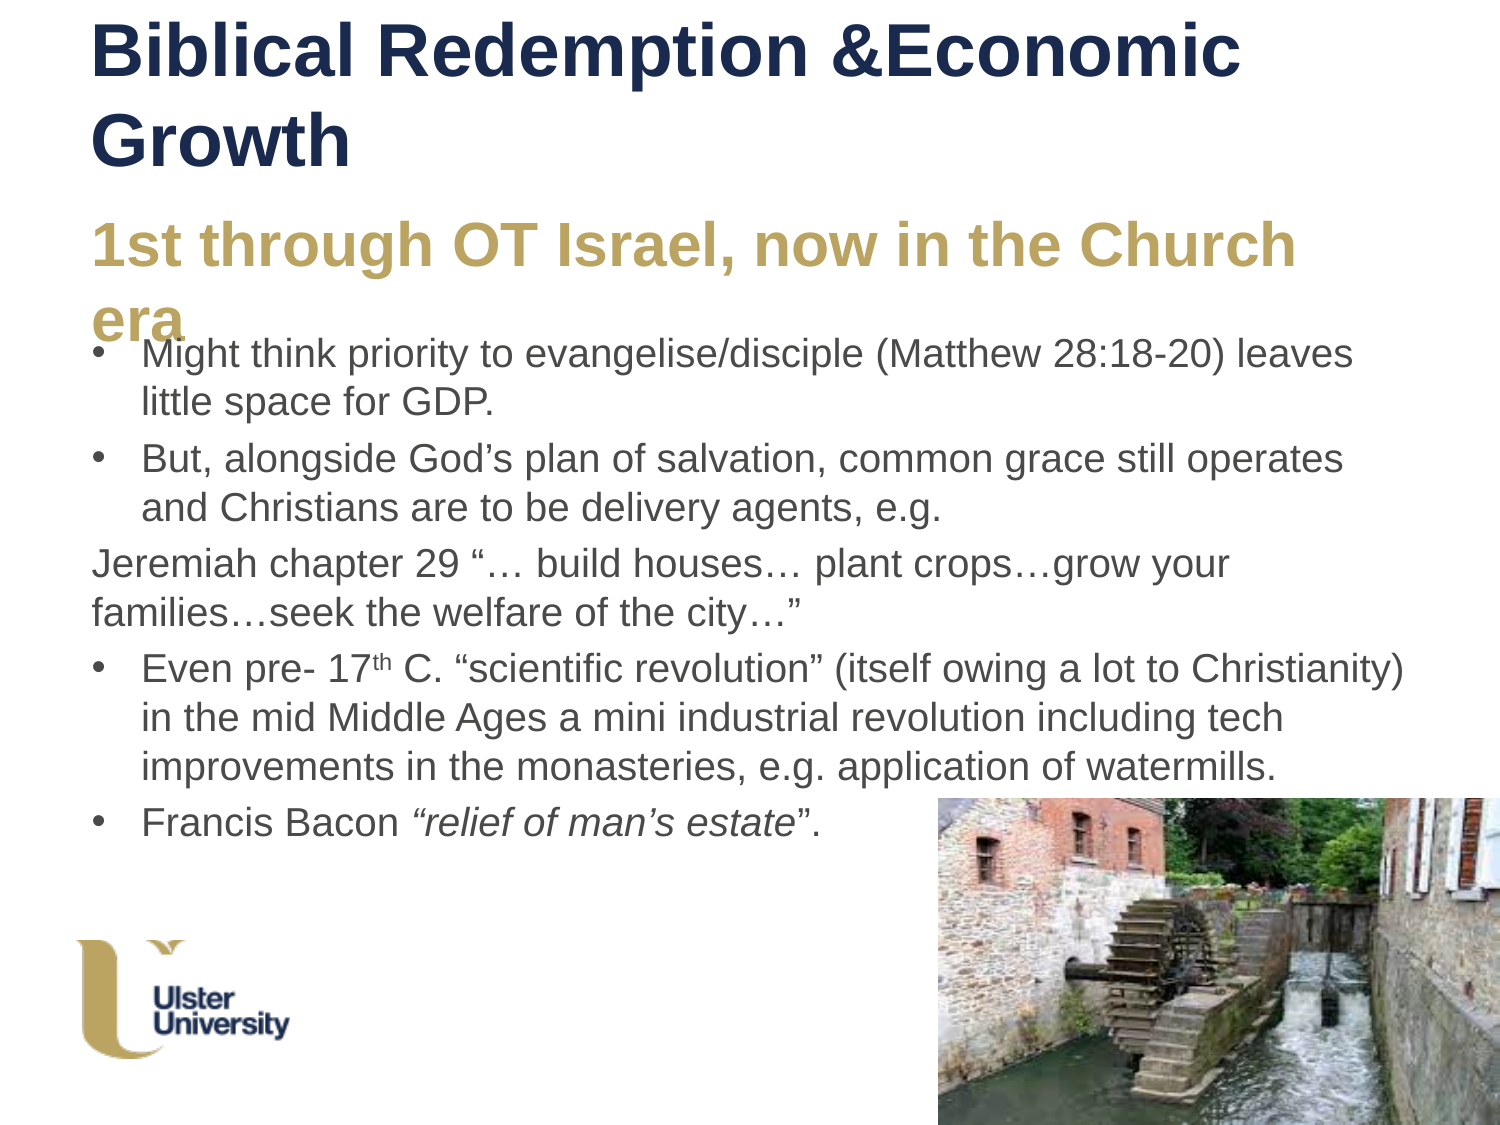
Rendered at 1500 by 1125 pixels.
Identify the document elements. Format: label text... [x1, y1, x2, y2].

picture [76, 940, 292, 1059]
picture [938, 798, 1500, 1125]
list 1st through OT Israel, now in the Church era [76, 196, 1424, 262]
title Biblical Redemption &Economic Growth [75, 45, 1424, 138]
list Might think priority to evangelise/disciple (Matthew 28:18-20) leaves little space for GDP. But, alongside God’s plan of salvation, common grace still operates and Christians are to be delivery agents, e.g. Jeremiah chapter 29 “… build houses… plant crops…grow your families…seek the welfare of the city…” Even pre- 17th C. “scientific revolution” (itself owing a lot to Christianity) in the mid Middle Ages a mini industrial revolution including tech improvements in the monasteries, e.g. application of watermills. Francis Bacon “relief of man’s estate”. [76, 262, 1436, 906]
